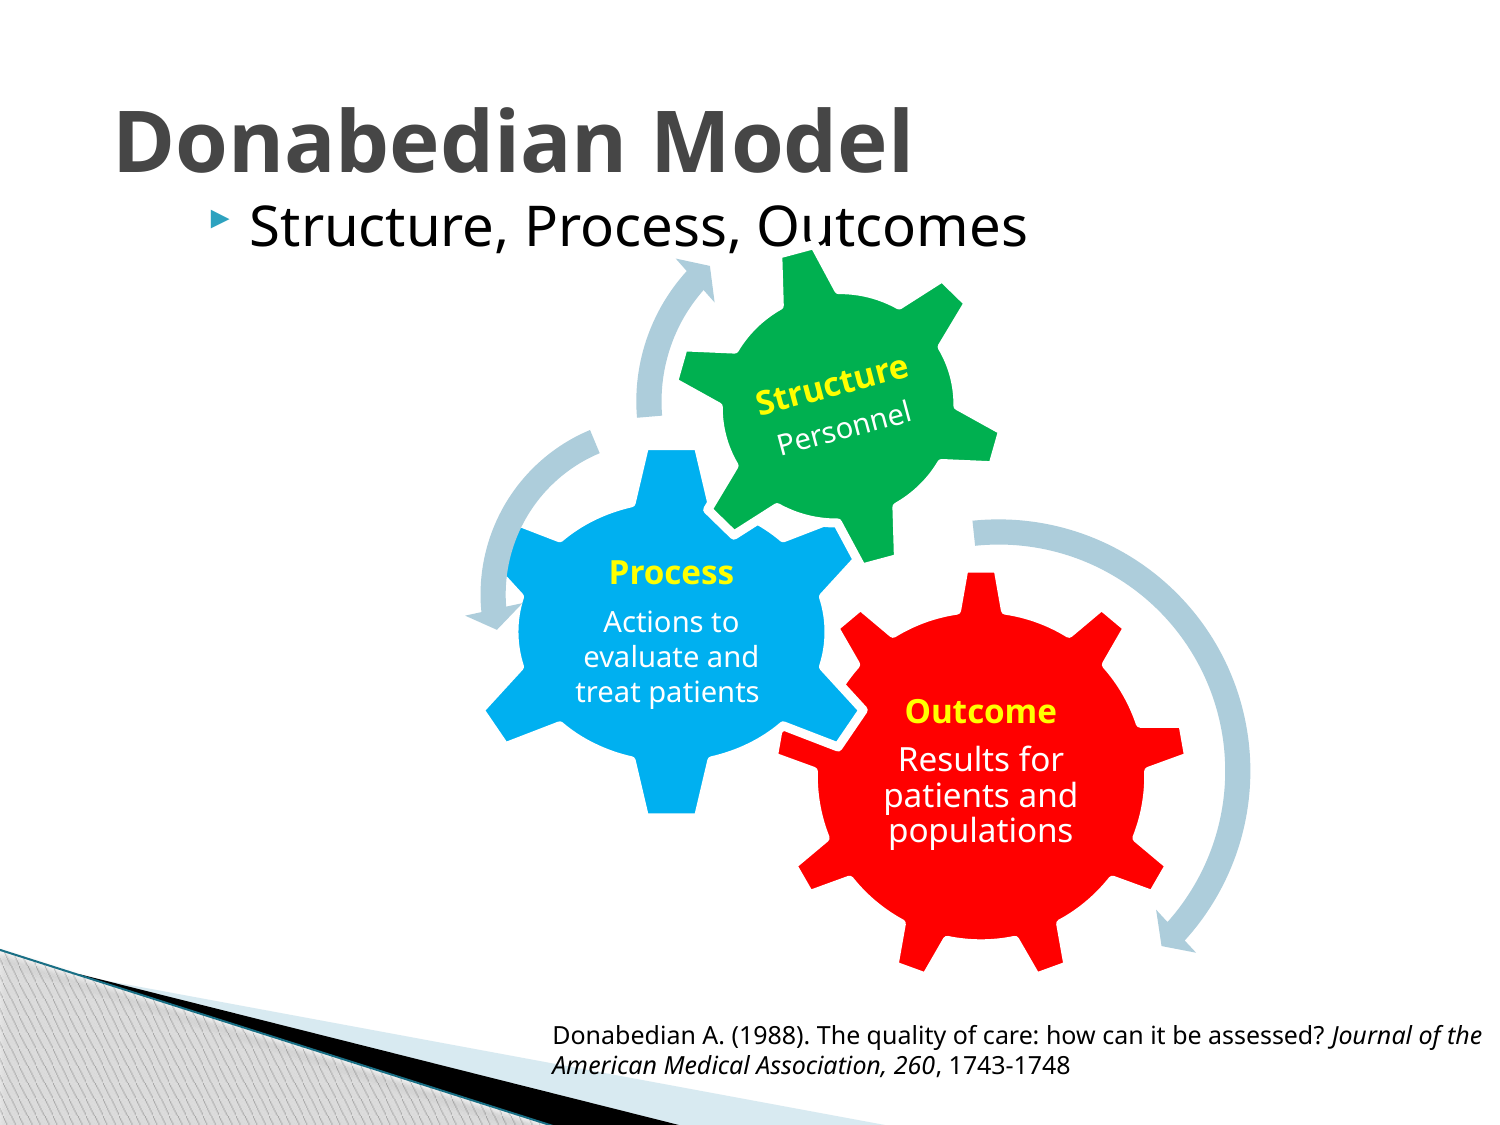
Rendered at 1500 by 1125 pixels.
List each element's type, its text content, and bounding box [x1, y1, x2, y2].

title Donabedian Model [75, 45, 1425, 233]
list Structure, Process, Outcomes [174, 182, 1225, 1083]
text_box Donabedian A. (1988). The quality of care: how can it be assessed? Journal of the American Medical Association, 260, 1743-1748 [537, 1012, 1500, 1087]
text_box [299, 212, 1301, 976]
